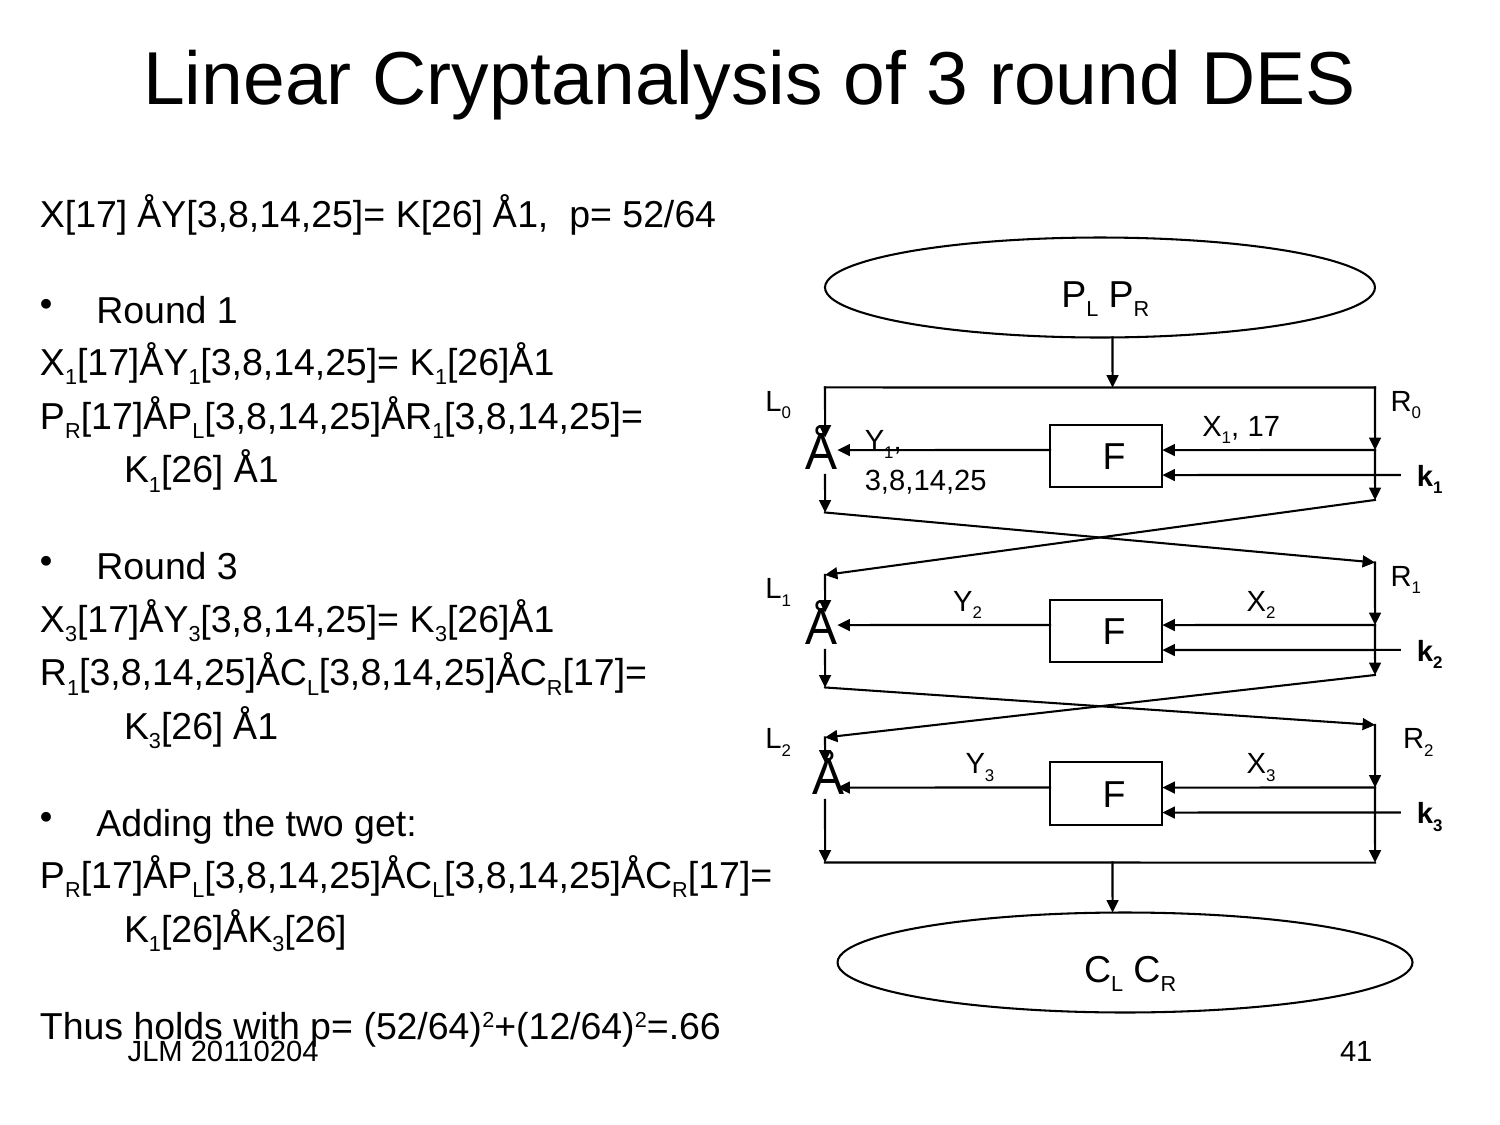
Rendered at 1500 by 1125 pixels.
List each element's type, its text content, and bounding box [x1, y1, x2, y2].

title Linear Cryptanalysis of 3 round DES [112, 12, 1388, 138]
text_box [1368, 724, 1382, 787]
slide_number 41 [1074, 1024, 1388, 1101]
text_box [1368, 651, 1382, 676]
text_box L1 [750, 562, 806, 617]
text_box [1162, 806, 1387, 819]
text_box [1162, 643, 1387, 657]
list X[17] ÅY[3,8,14,25]= K[26] Å1, p= 52/64 Round 1 X1[17]ÅY1[3,8,14,25]= K1[26]Å1 PR[17]ÅPL[3,8,14,25]ÅR1[3,8,14,25]= K1[26] Å1 Round 3 X3[17]ÅY3[3,8,14,25]= K3[26]Å1 R1[3,8,14,25]ÅCL[3,8,14,25]ÅCR[17]= K3[26] Å1 Adding the two get: PR[17]ÅPL[3,8,14,25]ÅCL[3,8,14,25]ÅCR[17]= K1[26]ÅK3[26] Thus holds with p= (52/64)2+(12/64)2=.66 [24, 187, 813, 963]
text_box [1050, 424, 1163, 488]
text_box [818, 387, 832, 438]
text_box CL CR [1069, 937, 1192, 1004]
text_box [818, 663, 832, 687]
text_box [1162, 468, 1387, 482]
text_box R1 [1375, 549, 1436, 605]
text_box [818, 474, 832, 512]
text_box k2 [1387, 624, 1472, 680]
text_box [837, 444, 849, 456]
text_box k1 [1387, 450, 1472, 505]
text_box [1368, 563, 1382, 624]
text_box L0 [750, 375, 806, 430]
text_box [825, 538, 1097, 580]
text_box X1, 17 [1187, 399, 1374, 455]
text_box Å [787, 587, 855, 663]
text_box Y2 [938, 575, 997, 630]
text_box [1368, 387, 1382, 449]
text_box PL PR [1046, 262, 1165, 329]
text_box F [1087, 599, 1141, 660]
text_box [1368, 476, 1382, 500]
text_box [1162, 781, 1231, 794]
text_box [1106, 862, 1119, 913]
slide_number JLM 20110204 [111, 1024, 426, 1101]
text_box Y3 [950, 737, 1010, 792]
text_box F [1087, 762, 1141, 823]
text_box [1050, 762, 1163, 825]
text_box [825, 237, 1375, 338]
text_box [1050, 599, 1163, 663]
text_box R0 [1375, 375, 1436, 430]
text_box F [1087, 424, 1141, 485]
text_box [1106, 337, 1119, 387]
text_box L2 [750, 712, 806, 767]
text_box [1162, 618, 1231, 632]
text_box R2 [1388, 712, 1449, 767]
text_box Å [787, 412, 855, 488]
text_box k3 [1387, 787, 1472, 842]
text_box [837, 912, 1413, 1013]
text_box Å [795, 737, 863, 813]
text_box [1368, 813, 1382, 863]
text_box X3 [1231, 737, 1291, 792]
text_box [825, 706, 1095, 743]
text_box [1162, 443, 1187, 457]
text_box X2 [1231, 575, 1291, 630]
text_box [824, 687, 1375, 731]
text_box [818, 813, 832, 863]
text_box Y1, 3,8,14,25 [849, 414, 1038, 504]
text_box [824, 512, 1375, 568]
